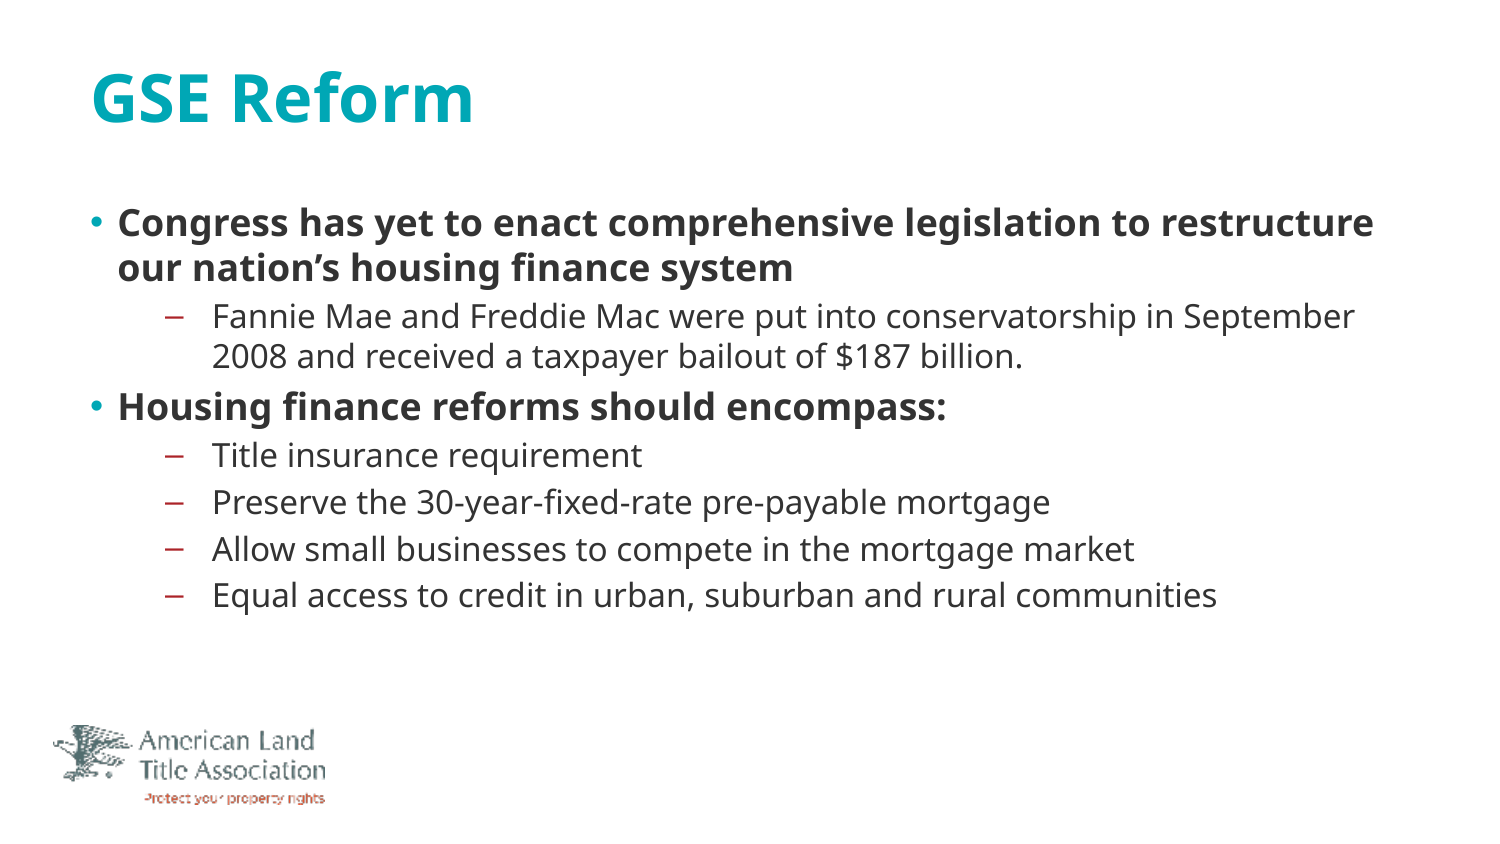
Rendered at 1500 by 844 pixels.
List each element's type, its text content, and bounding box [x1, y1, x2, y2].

list Congress has yet to enact comprehensive legislation to restructure our nation’s housing finance system Fannie Mae and Freddie Mac were put into conservatorship in September 2008 and received a taxpayer bailout of $187 billion. Housing finance reforms should encompass: Title insurance requirement Preserve the 30-year-fixed-rate pre-payable mortgage Allow small businesses to compete in the mortgage market Equal access to credit in urban, suburban and rural communities [75, 191, 1457, 701]
picture [53, 725, 325, 805]
title GSE Reform [75, 48, 1425, 141]
